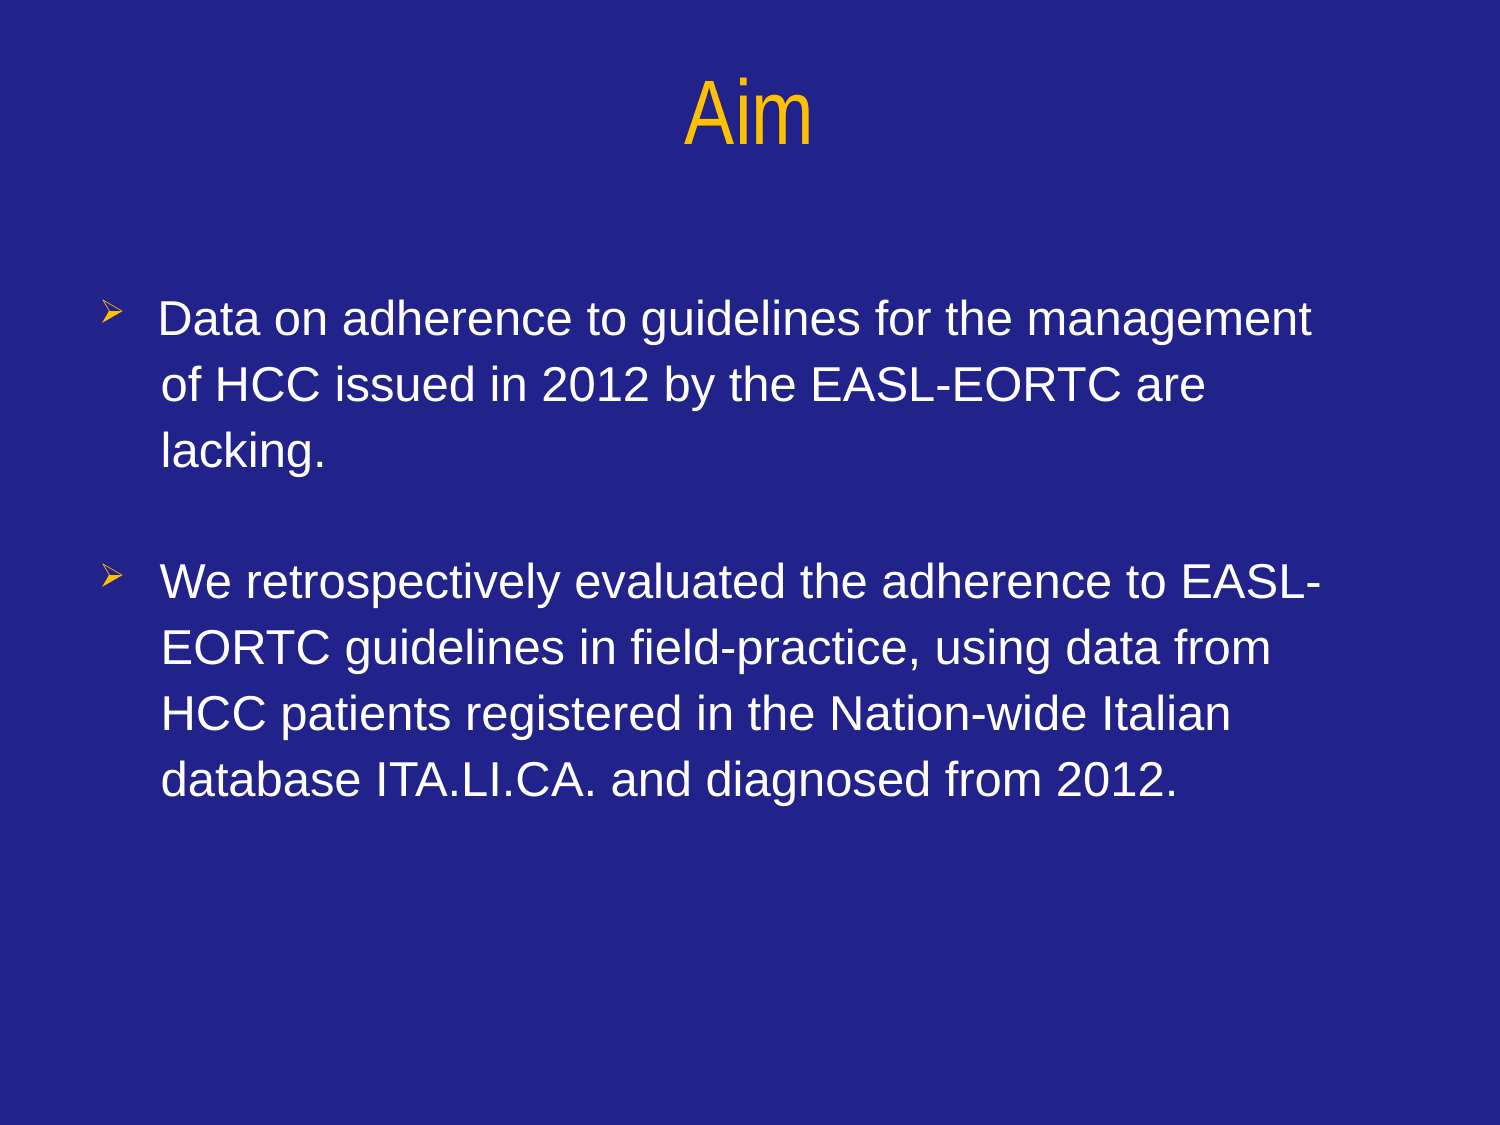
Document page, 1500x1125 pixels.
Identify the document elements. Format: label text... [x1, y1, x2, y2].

text_box Data on adherence to guidelines for the management of HCC issued in 2012 by the EASL-EORTC are lacking. We retrospectively evaluated the adherence to EASL- EORTC guidelines in field-practice, using data from HCC patients registered in the Nation-wide Italian database ITA.LI.CA. and diagnosed from 2012. [74, 278, 1425, 823]
text_box Aim [0, 45, 1500, 185]
